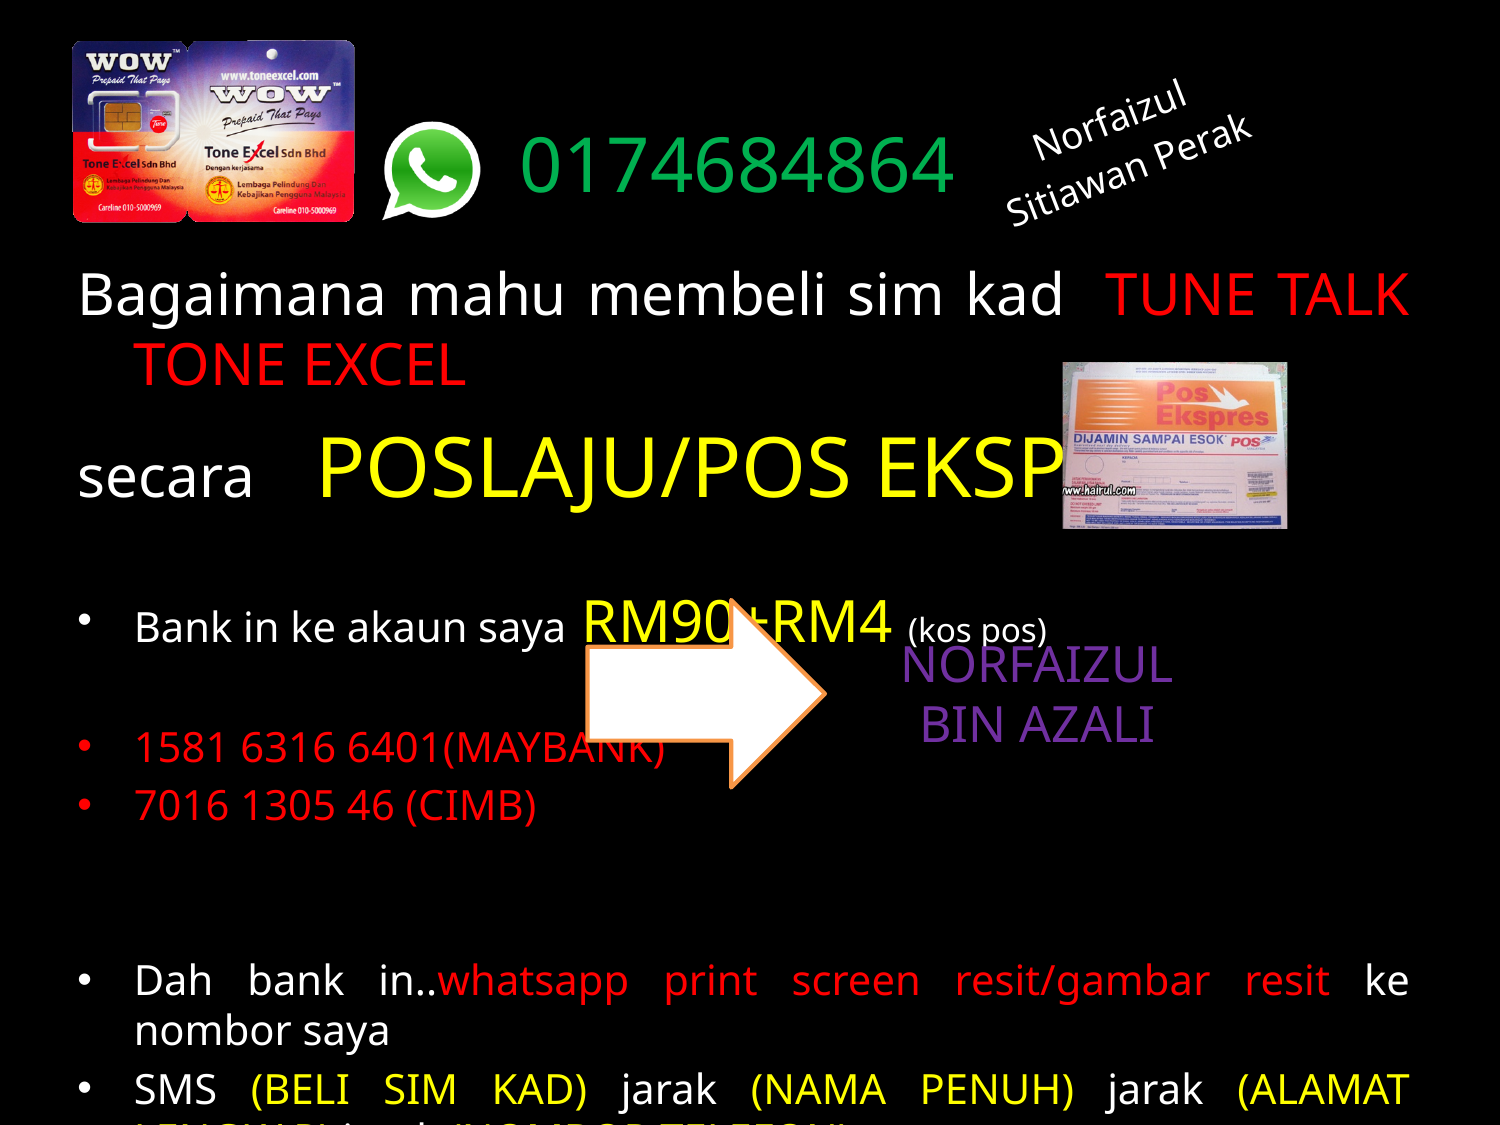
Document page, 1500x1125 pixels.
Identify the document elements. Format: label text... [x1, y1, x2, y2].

picture [62, 37, 563, 256]
picture [1062, 362, 1288, 529]
text_box [585, 598, 828, 790]
text_box Bagaimana mahu membeli sim kad TUNE TALK TONE EXCEL secara POSLAJU/POS EKSPRES Bank in ke akaun saya RM90+RM4 (kos pos) 1581 6316 6401(MAYBANK) 7016 1305 46 (CIMB) Dah bank in..whatsapp print screen resit/gambar resit ke nombor saya SMS (BELI SIM KAD) jarak (NAMA PENUH) jarak (ALAMAT LENGKAP) jarak (NOMBOR TELEFON) [62, 249, 1425, 1063]
text_box Norfaizul Sitiawan Perak [847, 0, 1390, 293]
text_box NORFAIZUL BIN AZALI [862, 625, 1213, 761]
text_box 0174684864 [566, 99, 988, 225]
